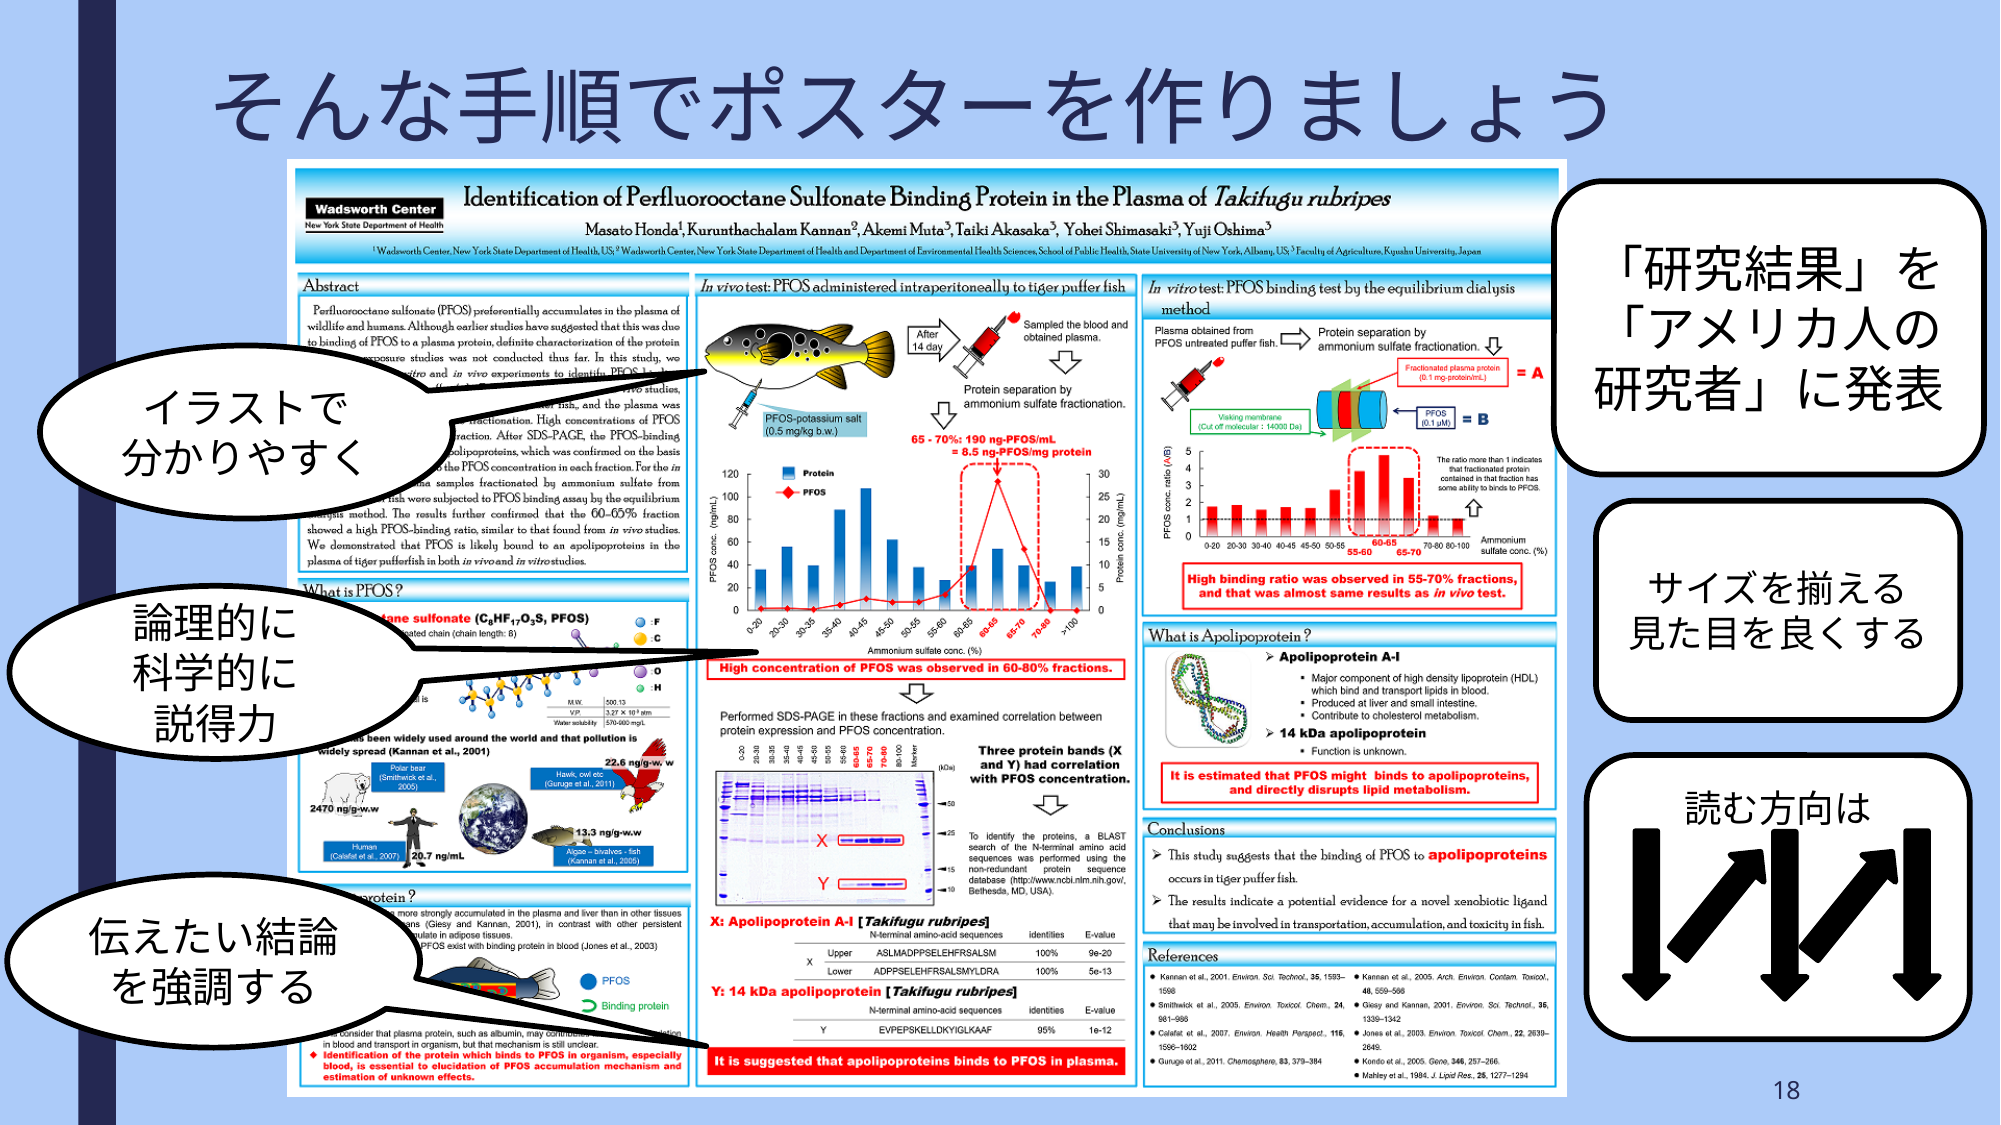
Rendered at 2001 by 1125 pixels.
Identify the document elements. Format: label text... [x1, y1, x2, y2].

text_box 論理的に 科学的に 説得力 [6, 582, 287, 762]
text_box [1586, 755, 1970, 1040]
text_box サイズを揃える 見た目を良くする [1593, 497, 1964, 723]
slide_number 18 [1553, 1058, 1816, 1125]
text_box 「研究結果」を 「アメリカ人の研究者」に発表 [1567, 178, 1987, 478]
picture [287, 159, 1567, 1097]
title そんな手順でポスターを作りましょう [191, 59, 1853, 304]
text_box イラストで 分かりやすく [37, 342, 287, 522]
text_box 伝えたい結論を強調する [4, 871, 287, 1051]
